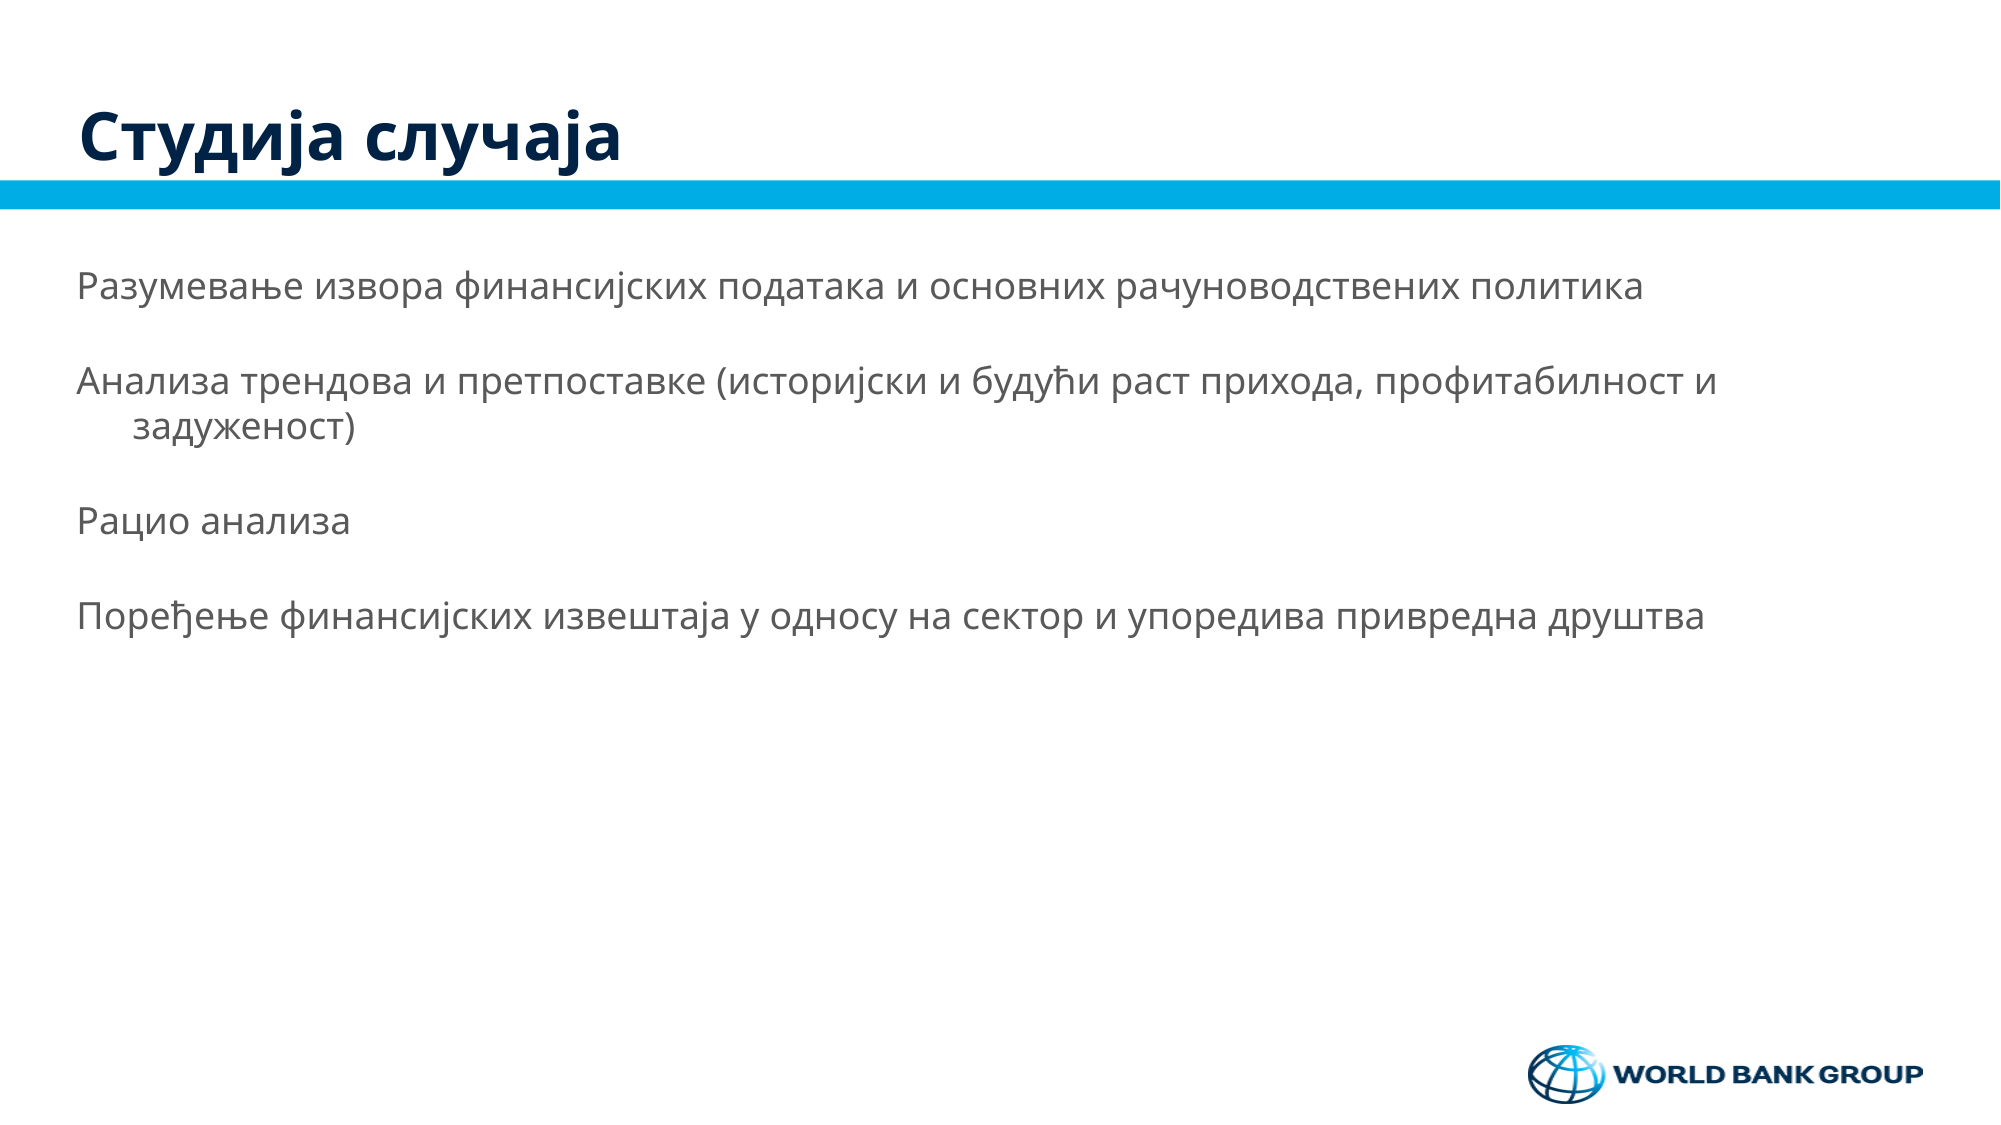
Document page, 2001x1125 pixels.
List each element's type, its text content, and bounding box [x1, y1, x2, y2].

picture [1528, 1045, 1923, 1104]
list Разумевање извора финансијских података и основних рачуноводствених политика Анализа трендова и претпоставке (историјски и будући раст прихода, профитабилност и задуженост) Рацио анализа Поређење финансијских извештаја у односу на сектор и упоредива привредна друштва [76, 261, 1931, 1020]
picture [1548, 1051, 1561, 1055]
picture [1562, 1056, 1573, 1068]
title Студија случаја [78, 49, 1929, 174]
picture [1551, 1055, 1564, 1064]
